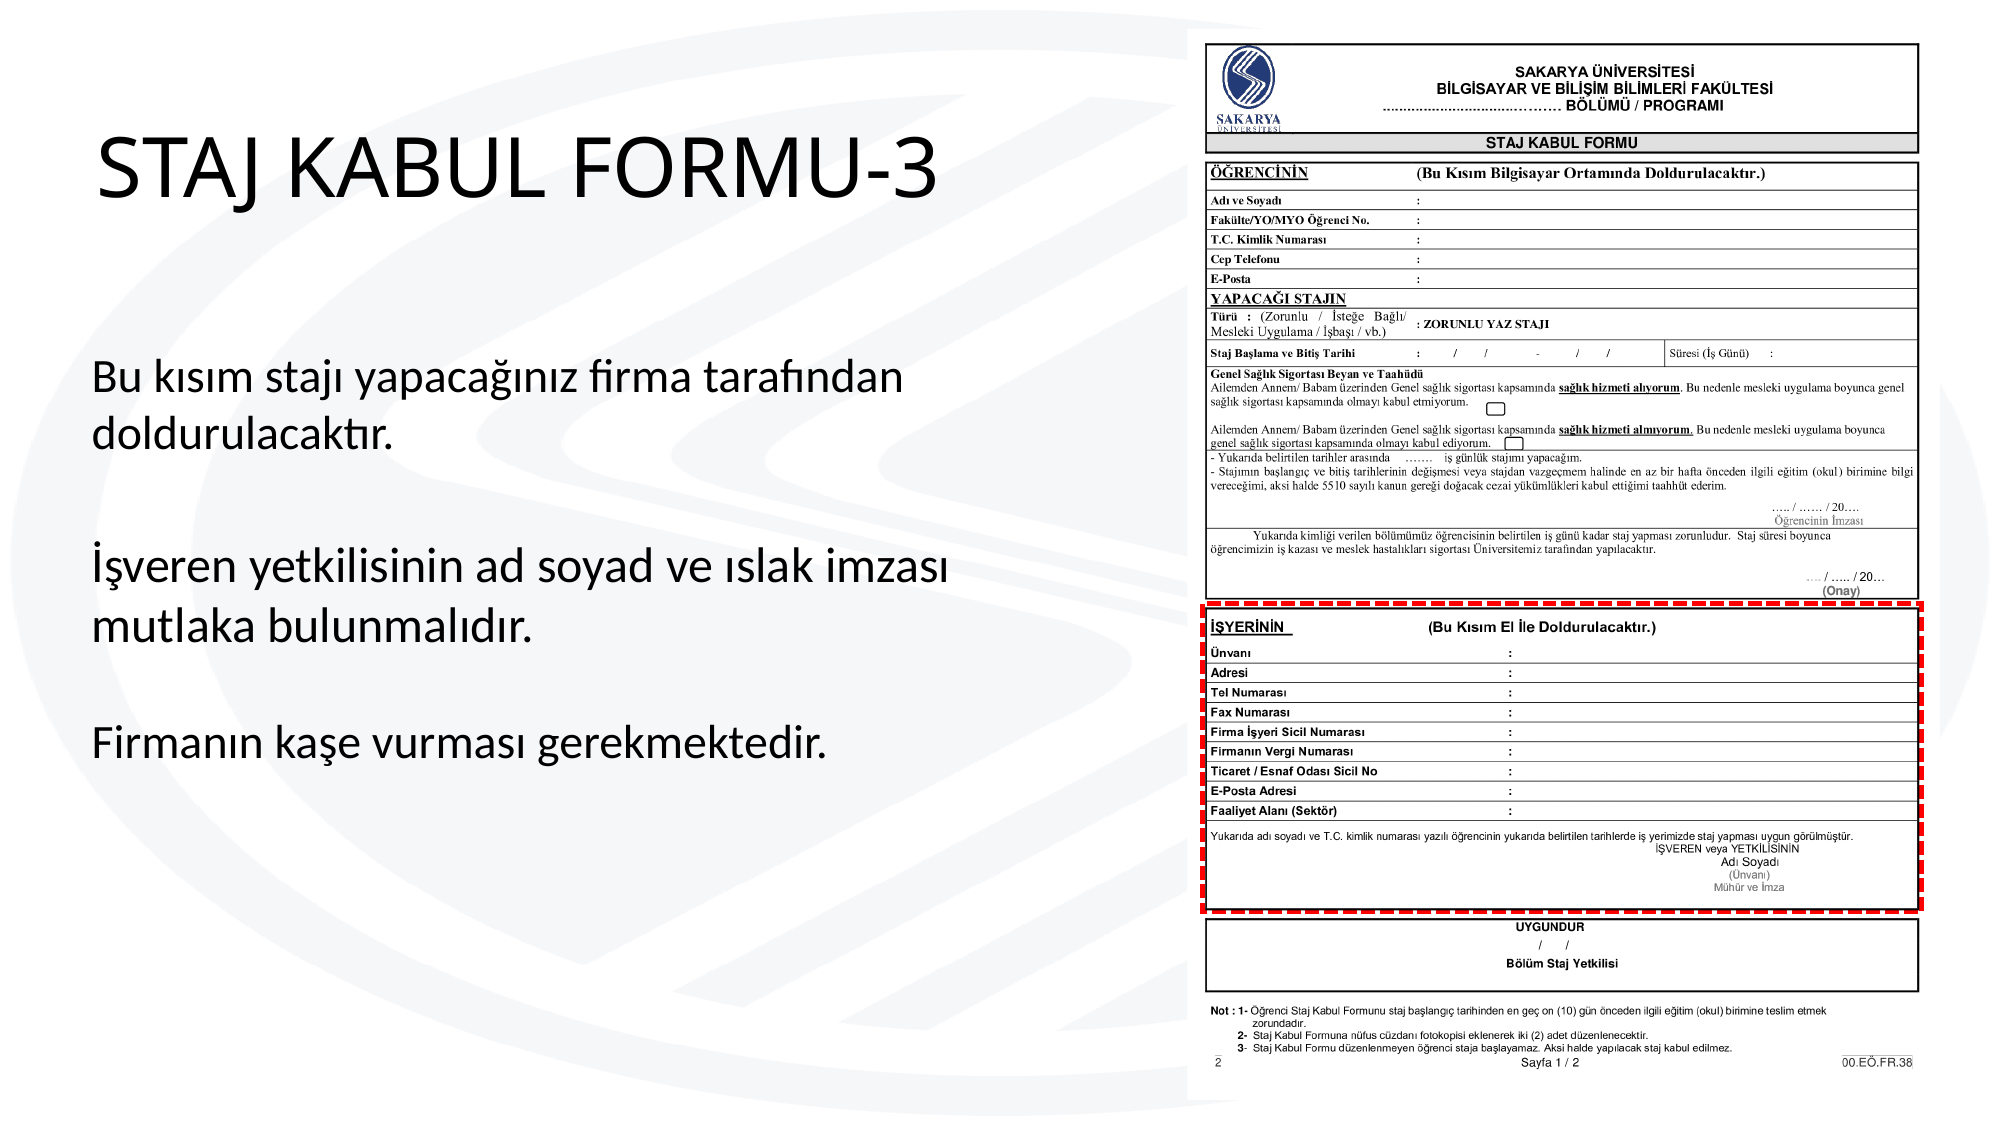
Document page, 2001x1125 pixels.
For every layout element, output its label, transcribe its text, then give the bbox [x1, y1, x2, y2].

text_box Bu kısım stajı yapacağınız firma tarafından doldurulacaktır. [76, 337, 1050, 467]
picture [1153, 28, 1950, 1125]
text_box İşveren yetkilisinin ad soyad ve ıslak imzası mutlaka bulunmalıdır. Firmanın kaşe vurması gerekmektedir. [76, 525, 1050, 775]
title STAJ KABUL FORMU-3 [81, 62, 1153, 280]
